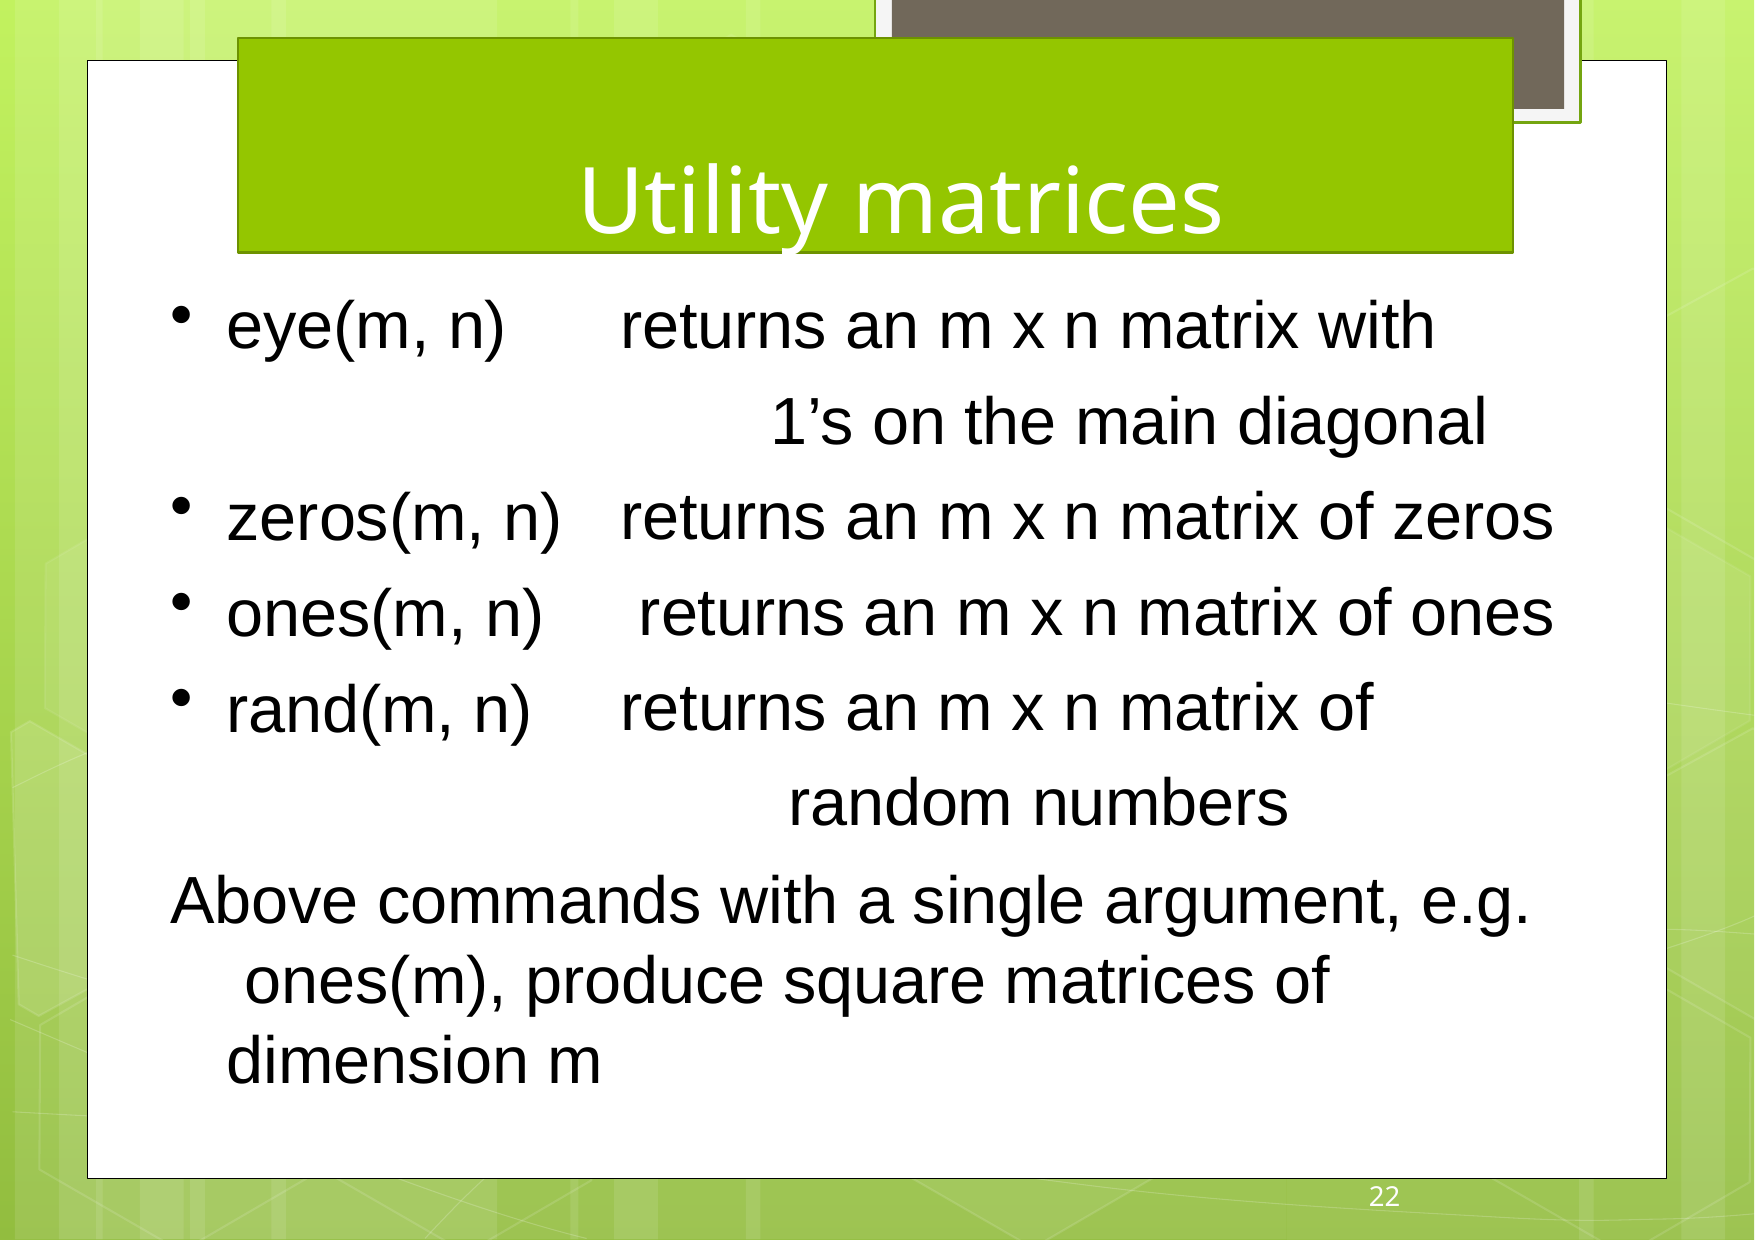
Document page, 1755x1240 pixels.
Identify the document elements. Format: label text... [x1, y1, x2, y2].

text_box zeros(m, n) ones(m, n) rand(m, n) [168, 455, 566, 746]
text_box Above commands with a single argument, e.g. ones(m), produce square matrices of dimension m [168, 854, 1538, 1097]
text_box eye(m, n) [168, 279, 511, 363]
text_box returns an m x n matrix with 1’s on the main diagonal returns an m x n matrix of zeros returns an m x n matrix of ones returns an m x n matrix of random numbers [618, 264, 1559, 839]
title Utility matrices [237, 37, 1514, 254]
slide_number 22 [1364, 839, 1621, 1240]
